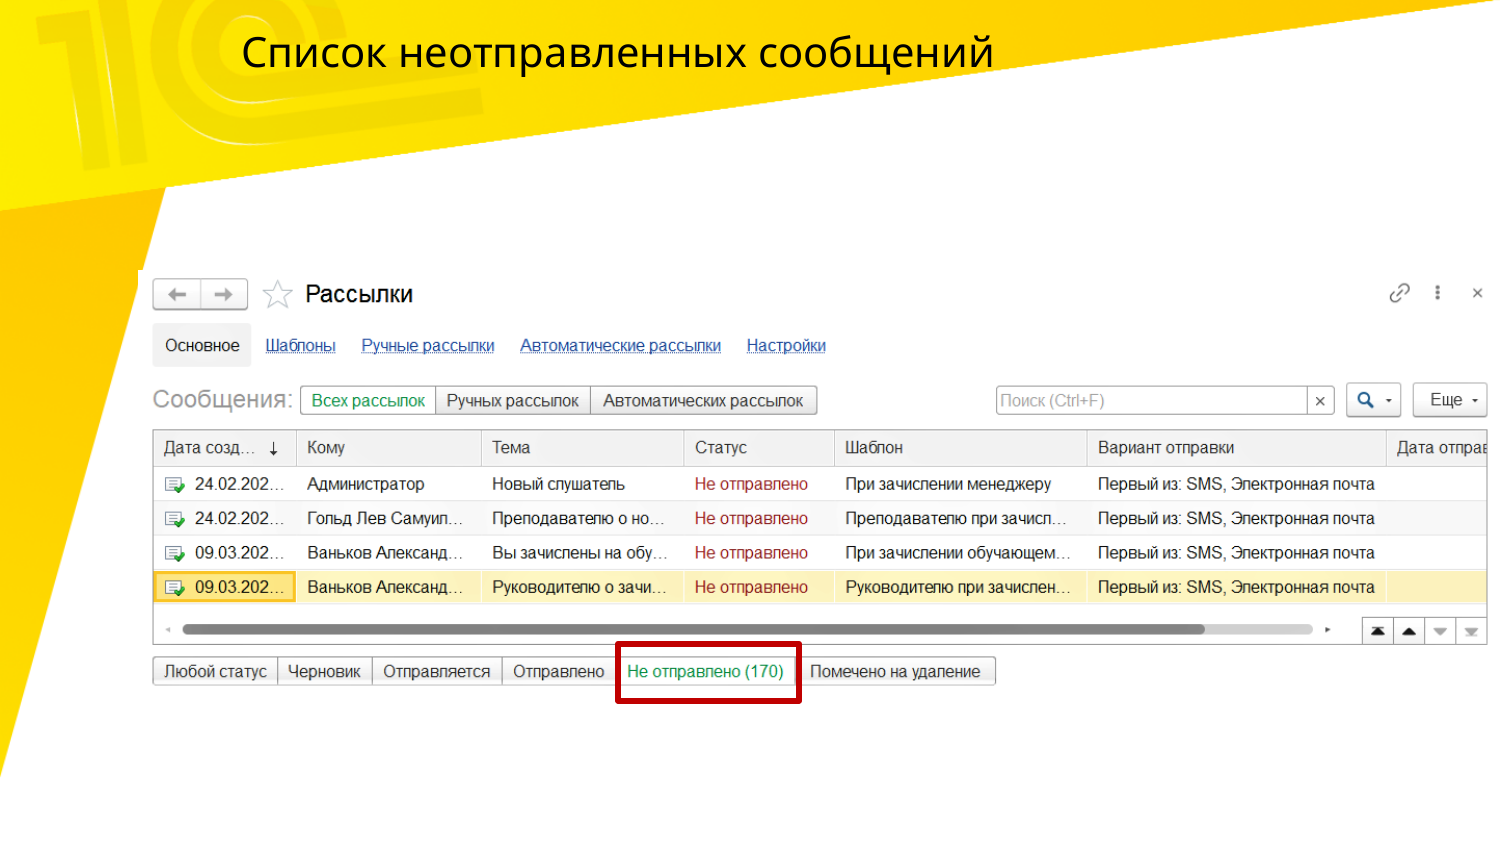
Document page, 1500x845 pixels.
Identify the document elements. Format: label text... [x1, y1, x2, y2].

picture [0, 0, 1500, 844]
title Список неотправленных сообщений [49, 18, 1187, 117]
